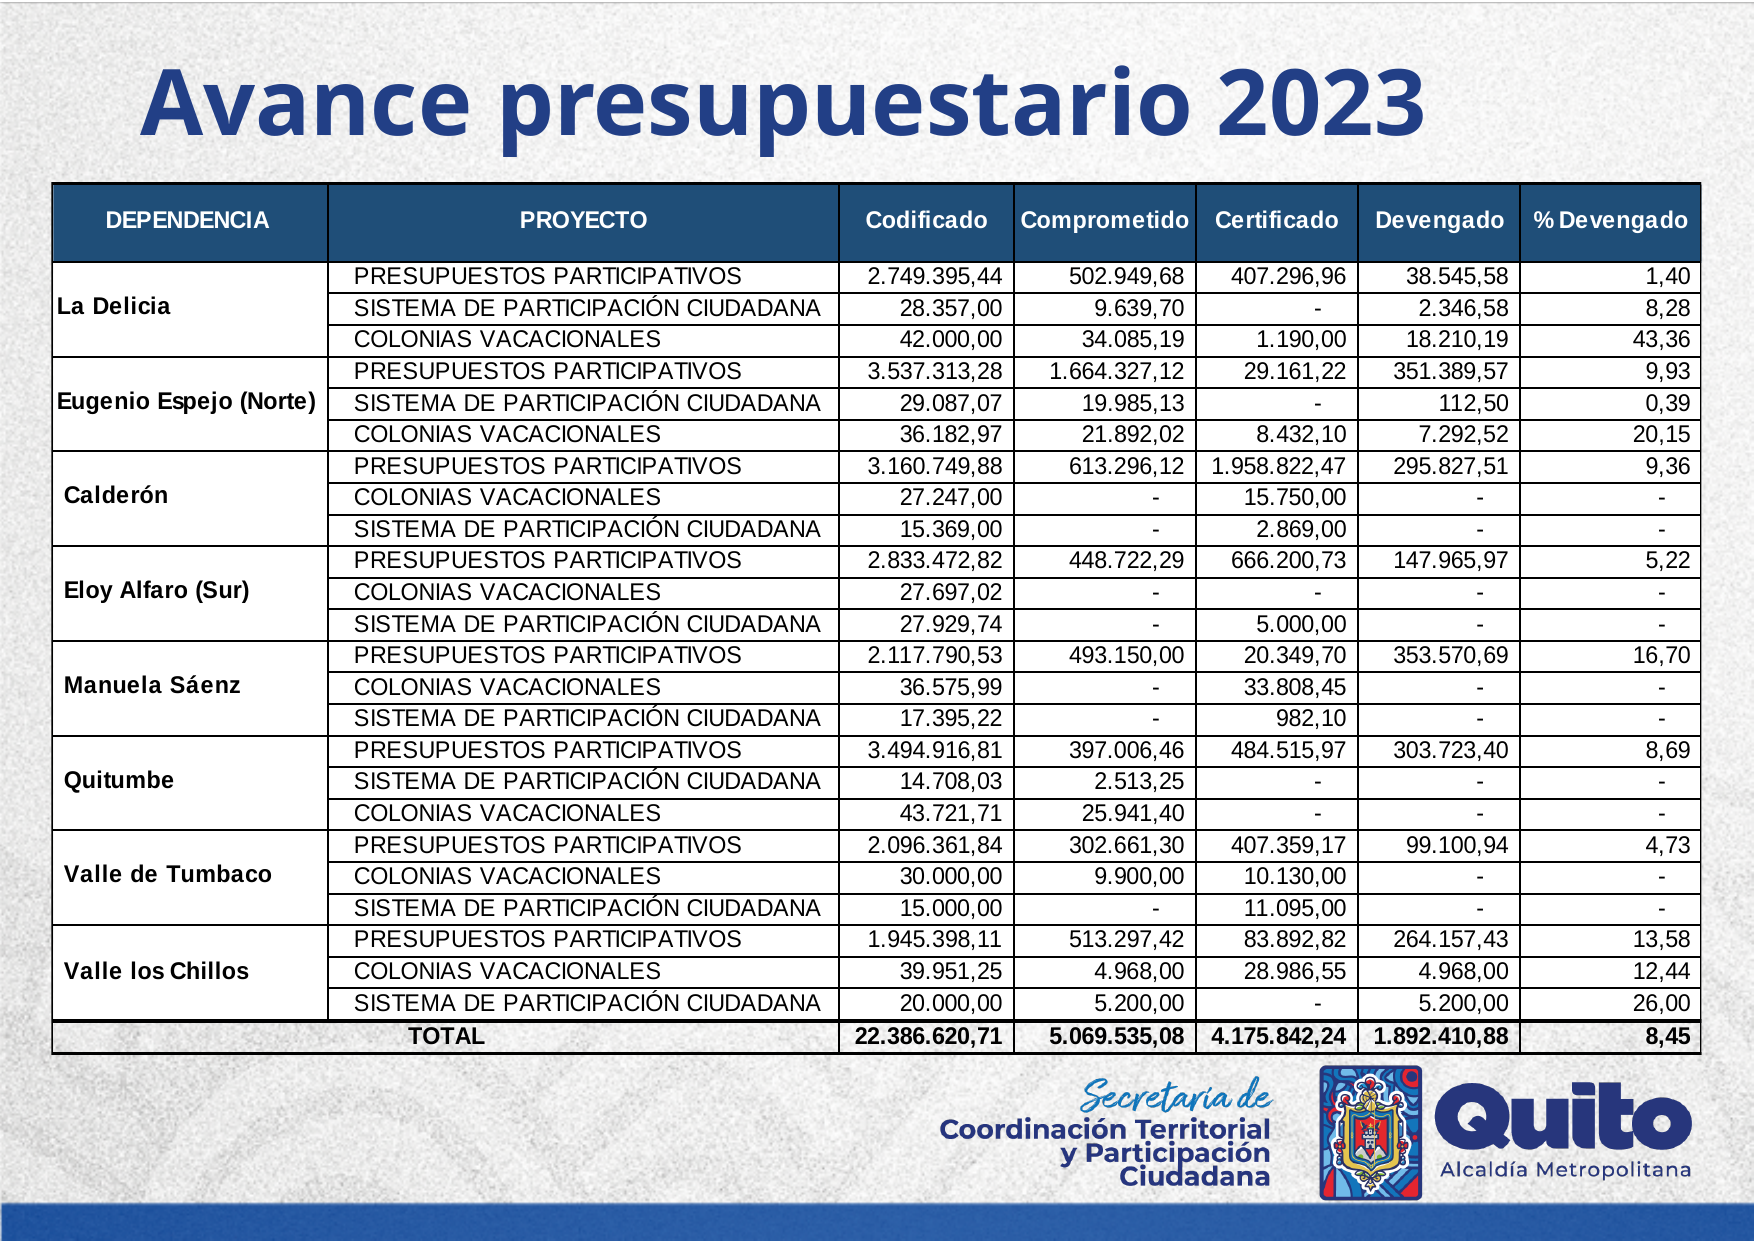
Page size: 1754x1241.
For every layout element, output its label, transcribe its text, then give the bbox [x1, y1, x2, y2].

text_box Avance presupuestario 2023 [124, 37, 1529, 174]
picture [0, 0, 1754, 1241]
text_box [51, 182, 1704, 1057]
